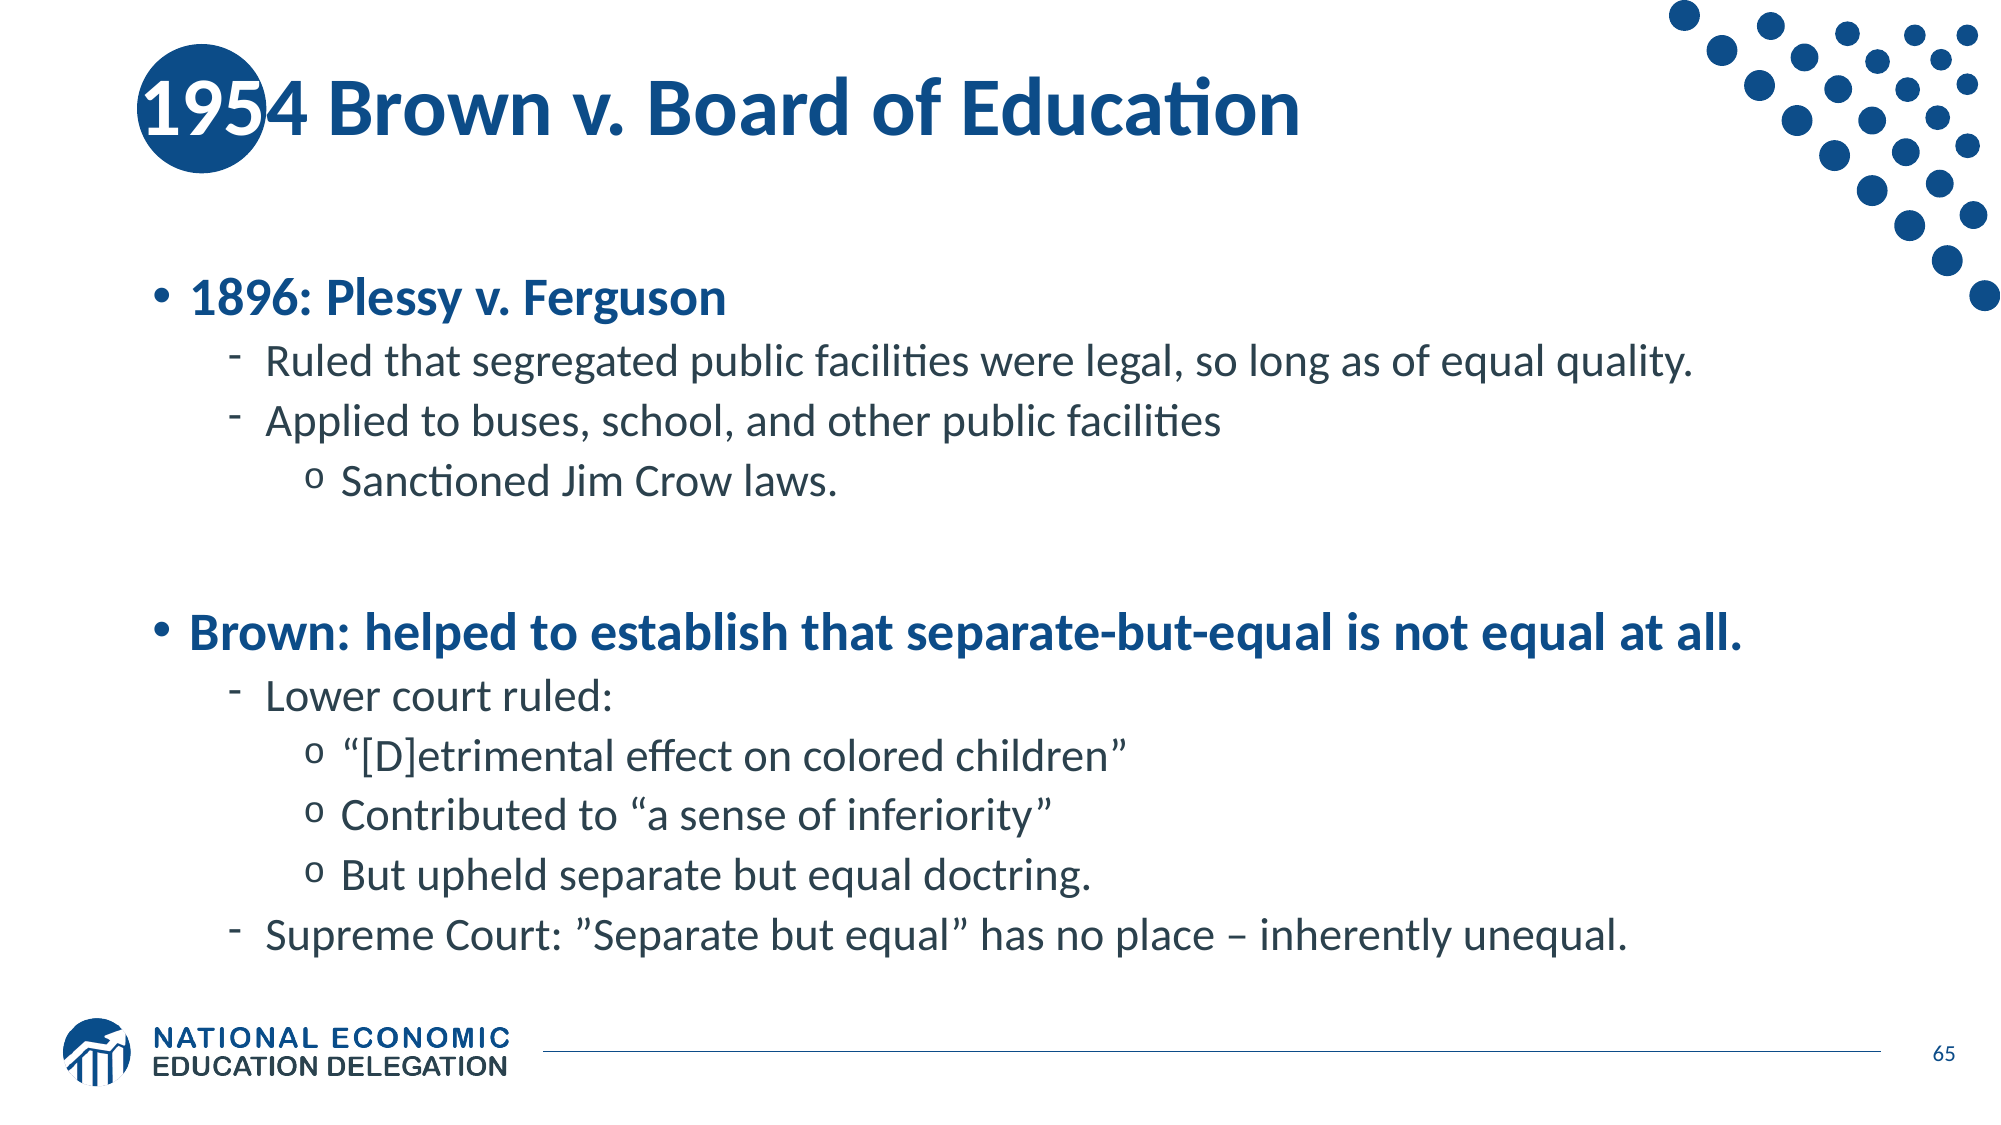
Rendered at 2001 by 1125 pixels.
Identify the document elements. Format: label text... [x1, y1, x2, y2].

picture [55, 1013, 520, 1091]
slide_number 65 [1521, 1022, 1972, 1082]
title 1954 Brown v. Board of Education [124, 0, 1850, 218]
list 1896: Plessy v. Ferguson Ruled that segregated public facilities were legal, so long as of equal quality. Applied to buses, school, and other public facilities Sanctioned Jim Crow laws. Brown: helped to establish that separate-but-equal is not equal at all. Lower court ruled: “[D]etrimental effect on colored children” Contributed to “a sense of inferiority” But upheld separate but equal doctring. Supreme Court: ”Separate but equal” has no place – inherently unequal. [137, 257, 1863, 972]
